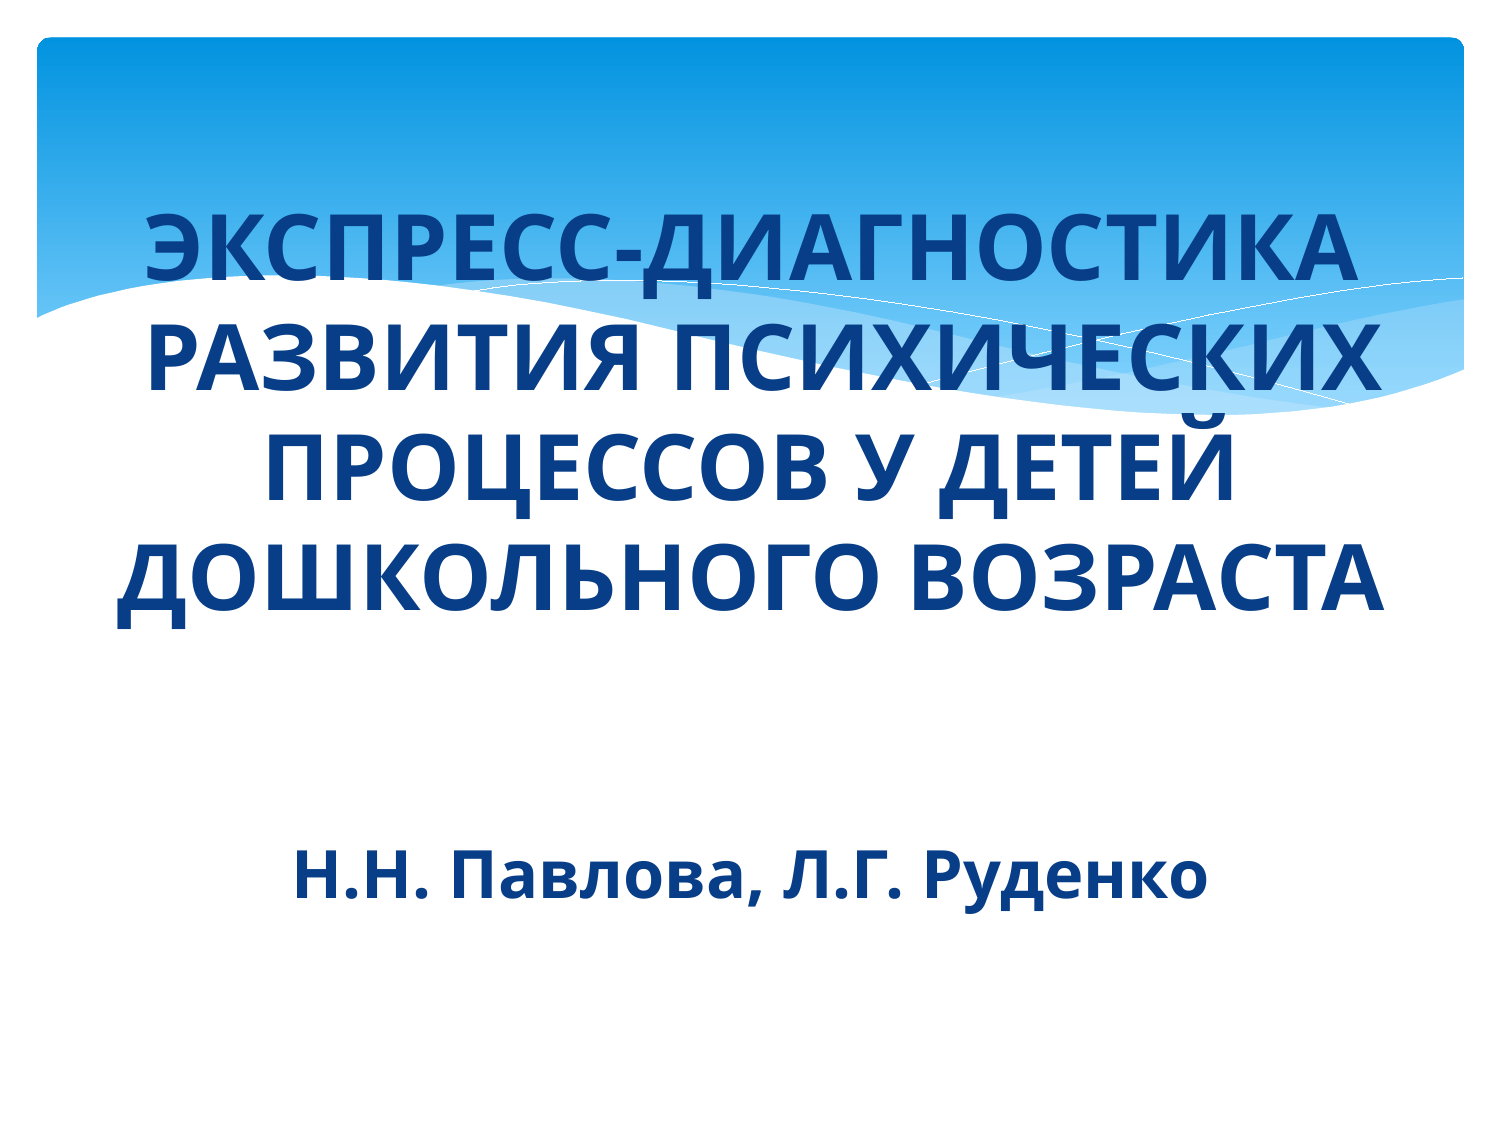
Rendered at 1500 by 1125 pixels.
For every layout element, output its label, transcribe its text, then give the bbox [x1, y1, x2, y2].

title ЭКСПРЕСС-ДИАГНОСТИКА РАЗВИТИЯ ПСИХИЧЕСКИХ ПРОЦЕССОВ У ДЕТЕЙ ДОШКОЛЬНОГО ВОЗРАСТА [76, 66, 1427, 752]
list Н.Н. Павлова, Л.Г. Руденко [143, 752, 1359, 1005]
